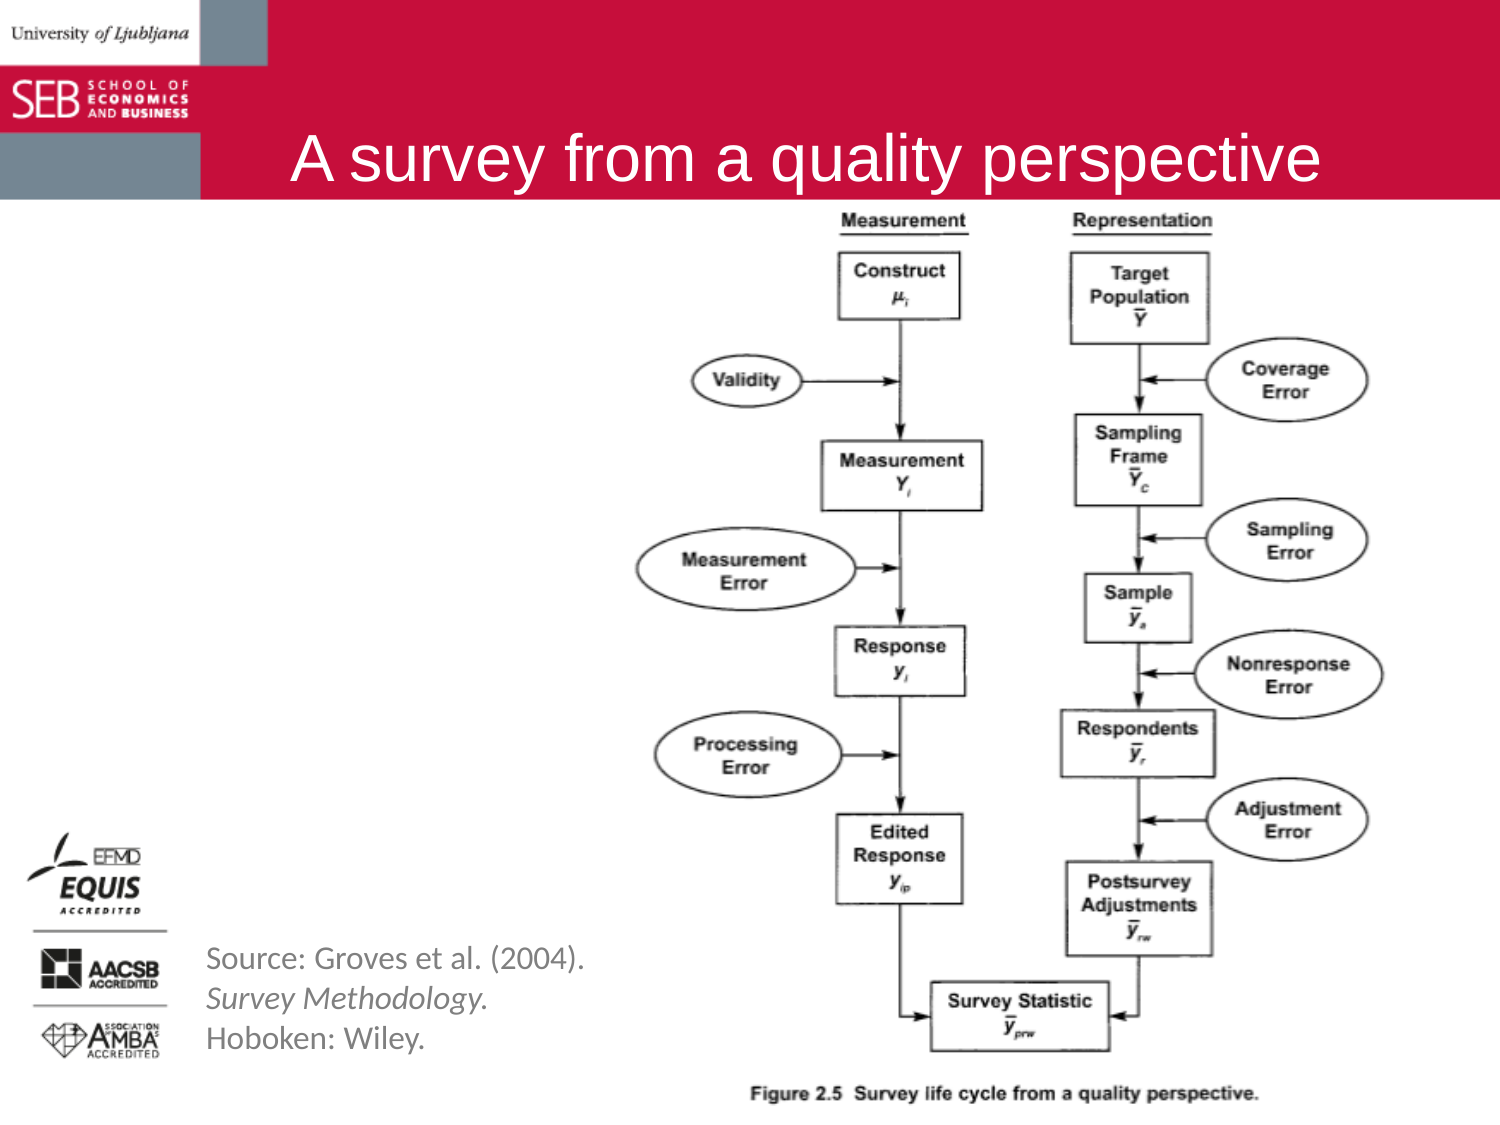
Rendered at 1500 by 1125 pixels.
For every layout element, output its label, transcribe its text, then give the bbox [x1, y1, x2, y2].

text_box Source: Groves et al. (2004). Survey Methodology. Hoboken: Wiley. [191, 928, 602, 1064]
picture [0, 0, 1500, 1125]
title A survey from a quality perspective [275, 24, 1475, 203]
